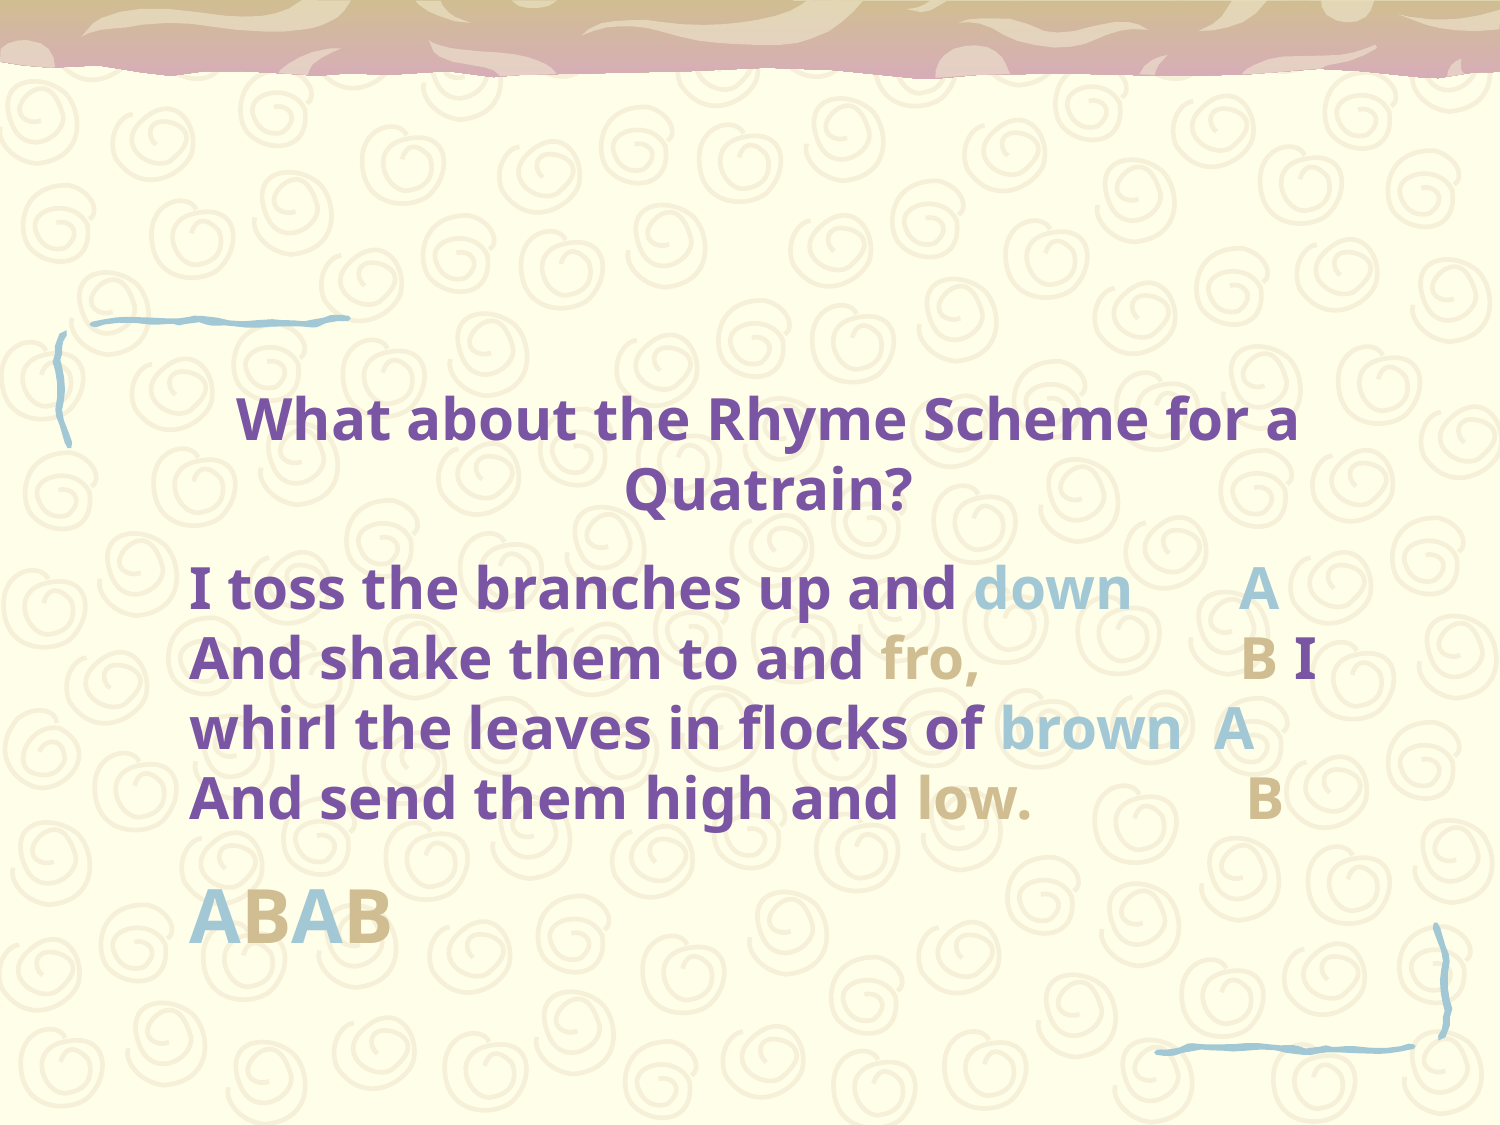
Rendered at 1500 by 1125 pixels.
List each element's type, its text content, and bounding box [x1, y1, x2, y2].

text_box What about the Rhyme Scheme for a Quatrain? I toss the branches up and down A And shake them to and fro, B I whirl the leaves in flocks of brown A And send them high and low. B ABAB [174, 375, 1363, 967]
